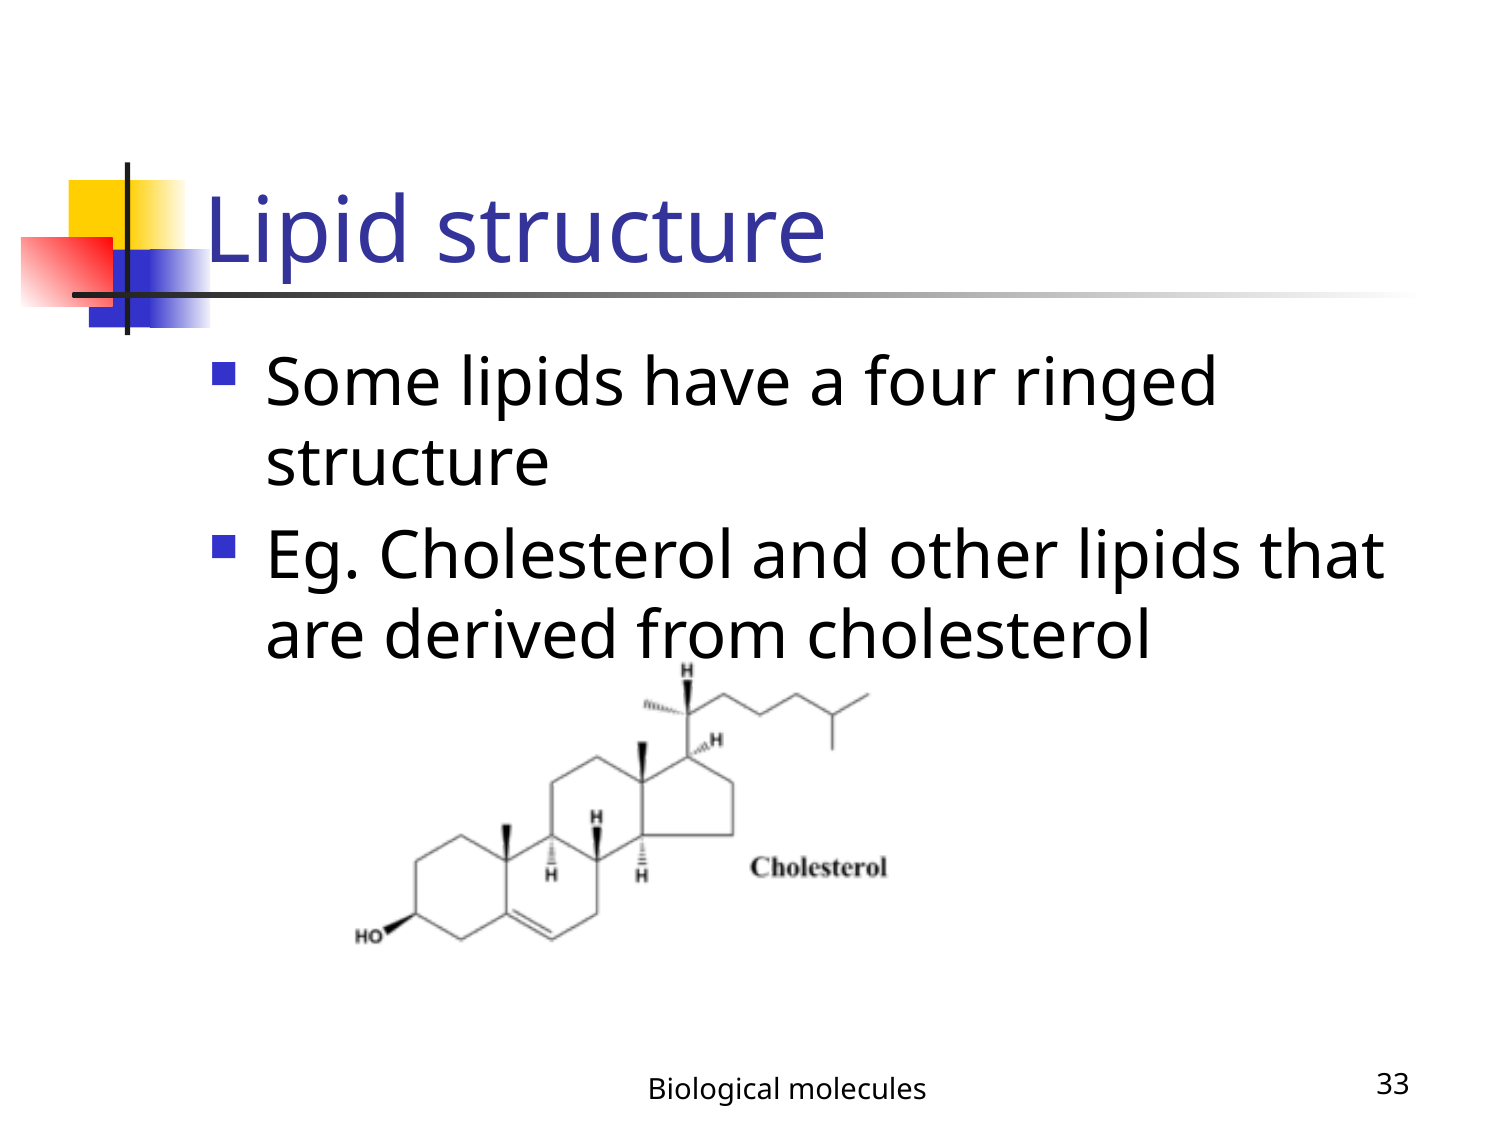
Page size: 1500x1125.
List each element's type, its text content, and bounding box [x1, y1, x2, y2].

list Some lipids have a four ringed structure Eg. Cholesterol and other lipids that are derived from cholesterol [193, 331, 1469, 1006]
picture [300, 656, 1292, 951]
slide_number 33 [1112, 1037, 1426, 1113]
title Lipid structure [188, 101, 1468, 289]
footer Biological molecules [549, 1037, 1026, 1113]
